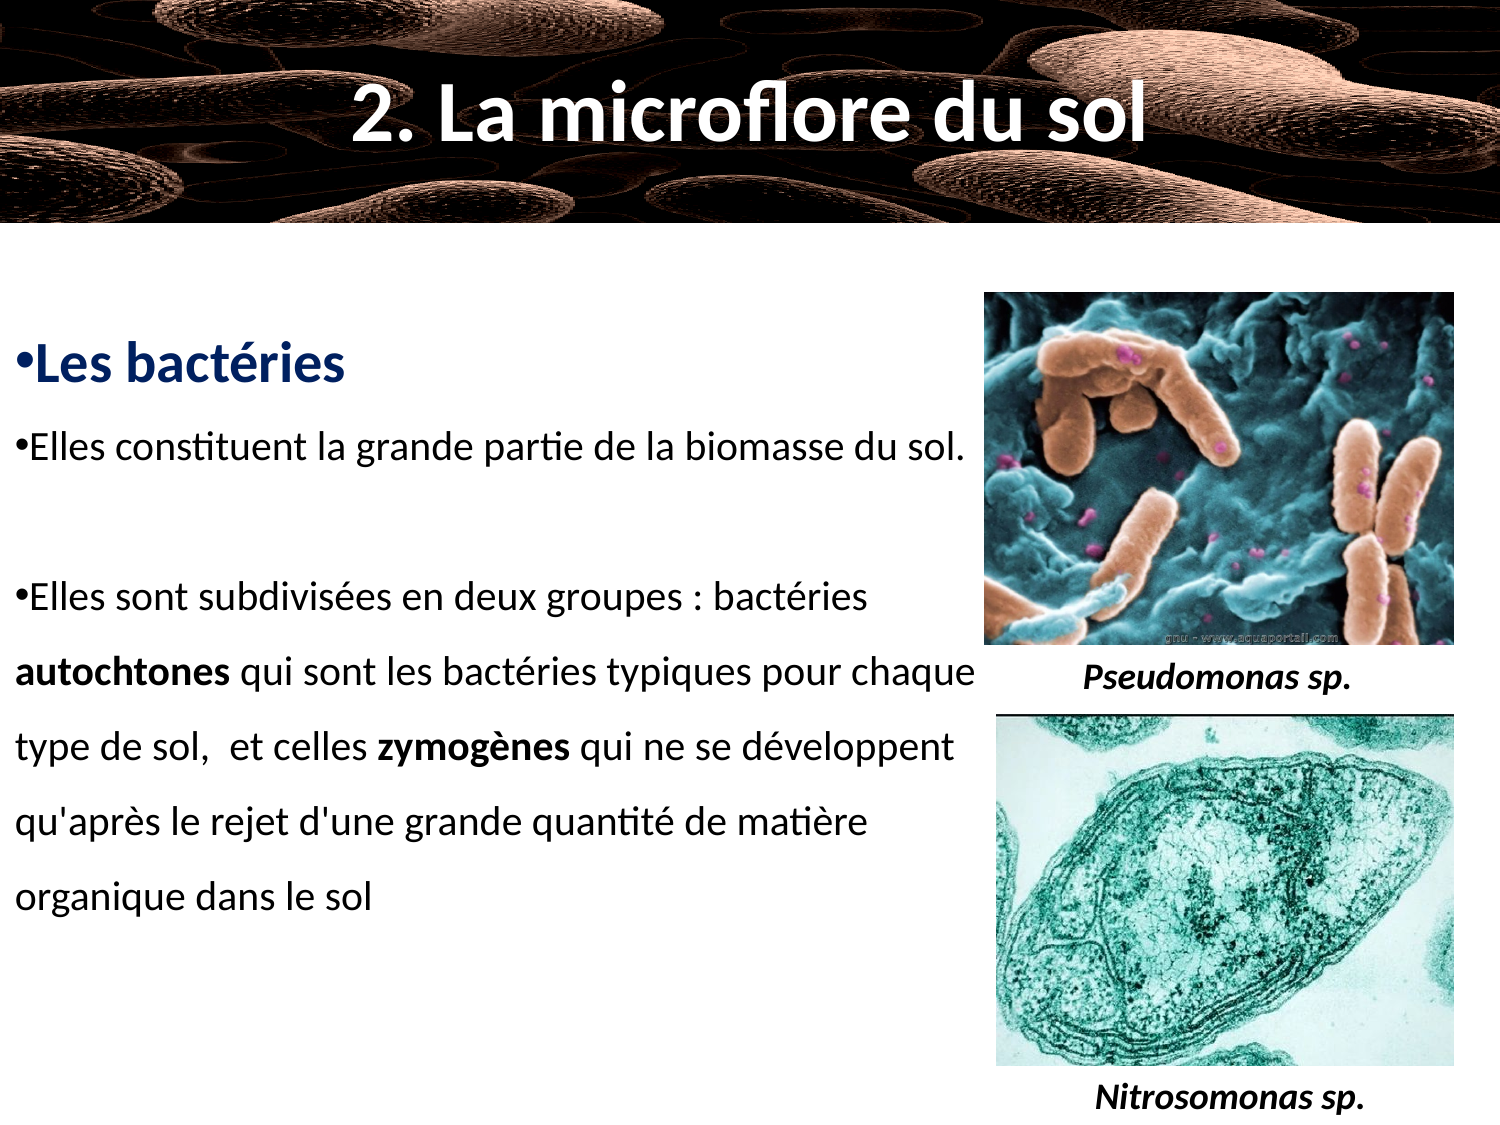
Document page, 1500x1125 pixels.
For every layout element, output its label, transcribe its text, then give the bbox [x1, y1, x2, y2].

text_box Nitrosomonas sp. [1080, 1074, 1382, 1125]
text_box Les bactéries Elles constituent la grande partie de la biomasse du sol. Elles sont subdivisées en deux groupes : bactéries autochtones qui sont les bactéries typiques pour chaque type de sol, et celles zymogènes qui ne se développent qu'après le rejet d'une grande quantité de matière organique dans le sol [0, 281, 1020, 1125]
picture [995, 714, 1454, 1067]
text_box Pseudomonas sp. [1068, 652, 1368, 705]
picture [0, 0, 1500, 223]
picture [984, 292, 1454, 645]
